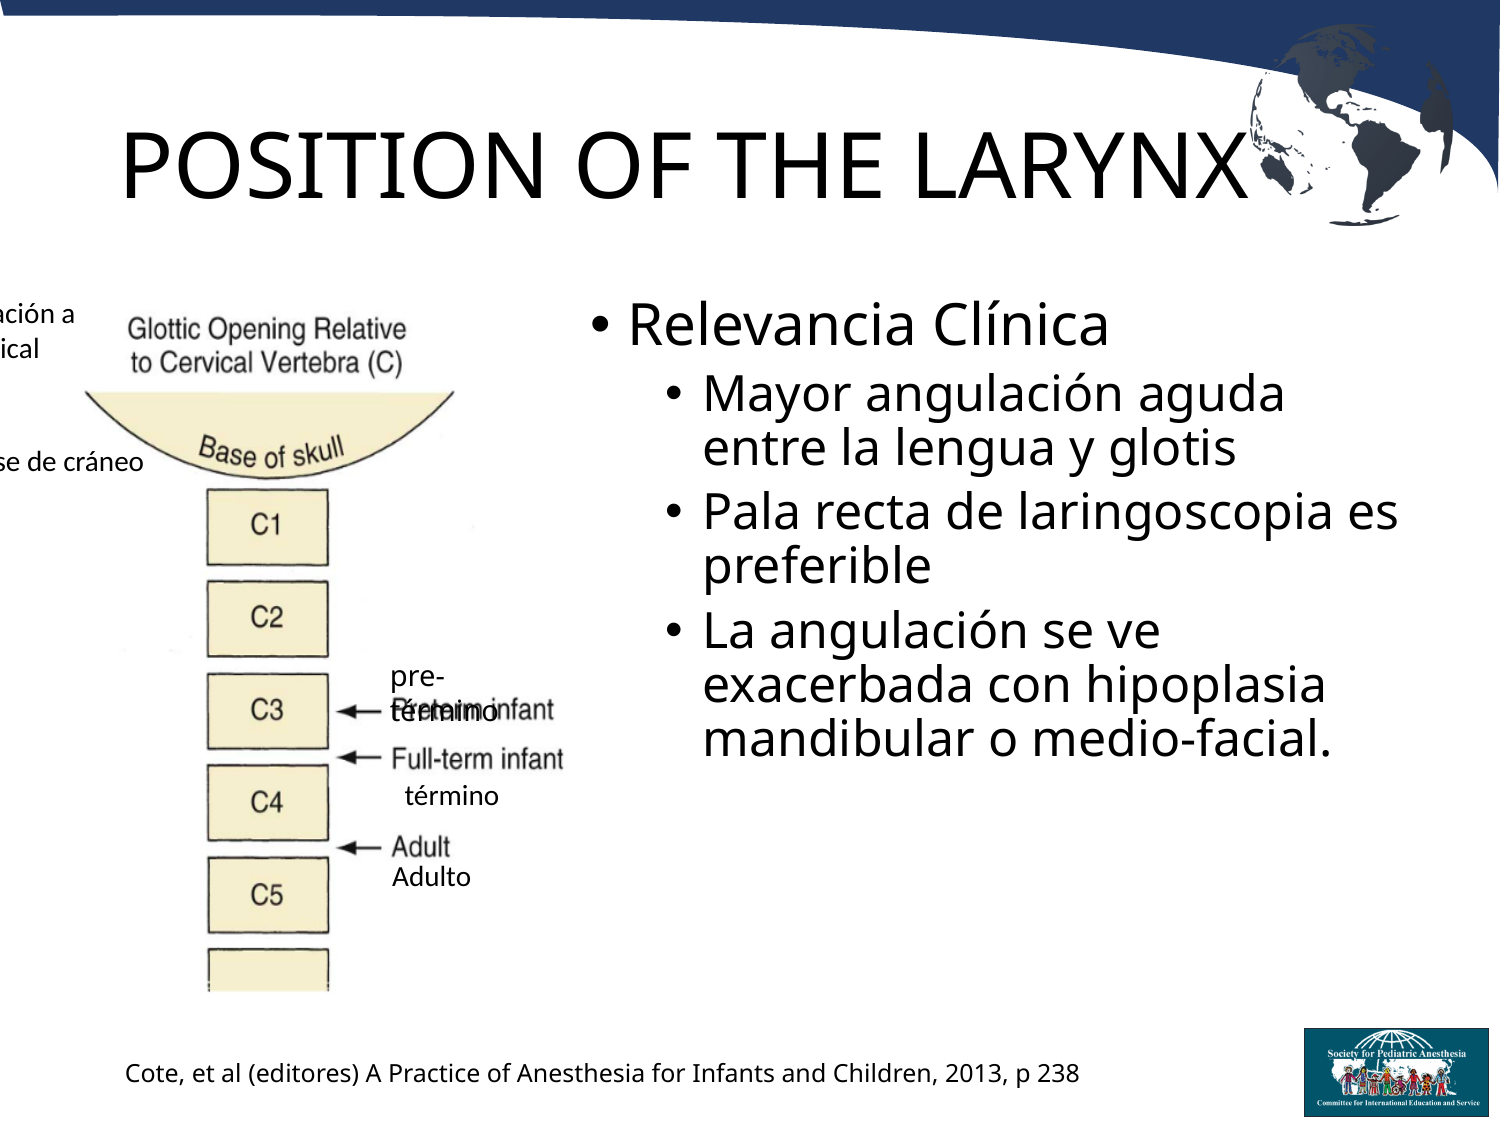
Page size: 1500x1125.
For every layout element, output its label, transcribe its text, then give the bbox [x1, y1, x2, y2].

title POSITION OF THE LARYNX [103, 59, 1397, 278]
picture [1445, 1051, 1465, 1063]
picture [1403, 1051, 1411, 1056]
picture [74, 287, 575, 1025]
picture [1426, 1101, 1440, 1105]
text_box Base de cráneo [0, 434, 74, 485]
picture [1367, 1029, 1408, 1042]
picture [1343, 1051, 1353, 1056]
text_box Cote, et al (editores) A Practice of Anesthesia for Infants and Children, 2013, p 238 [109, 1050, 1097, 1095]
picture [1332, 1050, 1456, 1096]
list Relevancia Clínica Mayor angulación aguda entre la lengua y glotis Pala recta de laringoscopia es preferible La angulación se ve exacerbada con hipoplasia mandibular o medio-facial. [575, 287, 1425, 1025]
text_box Apertura glótica en relación a columna vertebral cervical [0, 287, 74, 373]
picture [1444, 1101, 1454, 1105]
